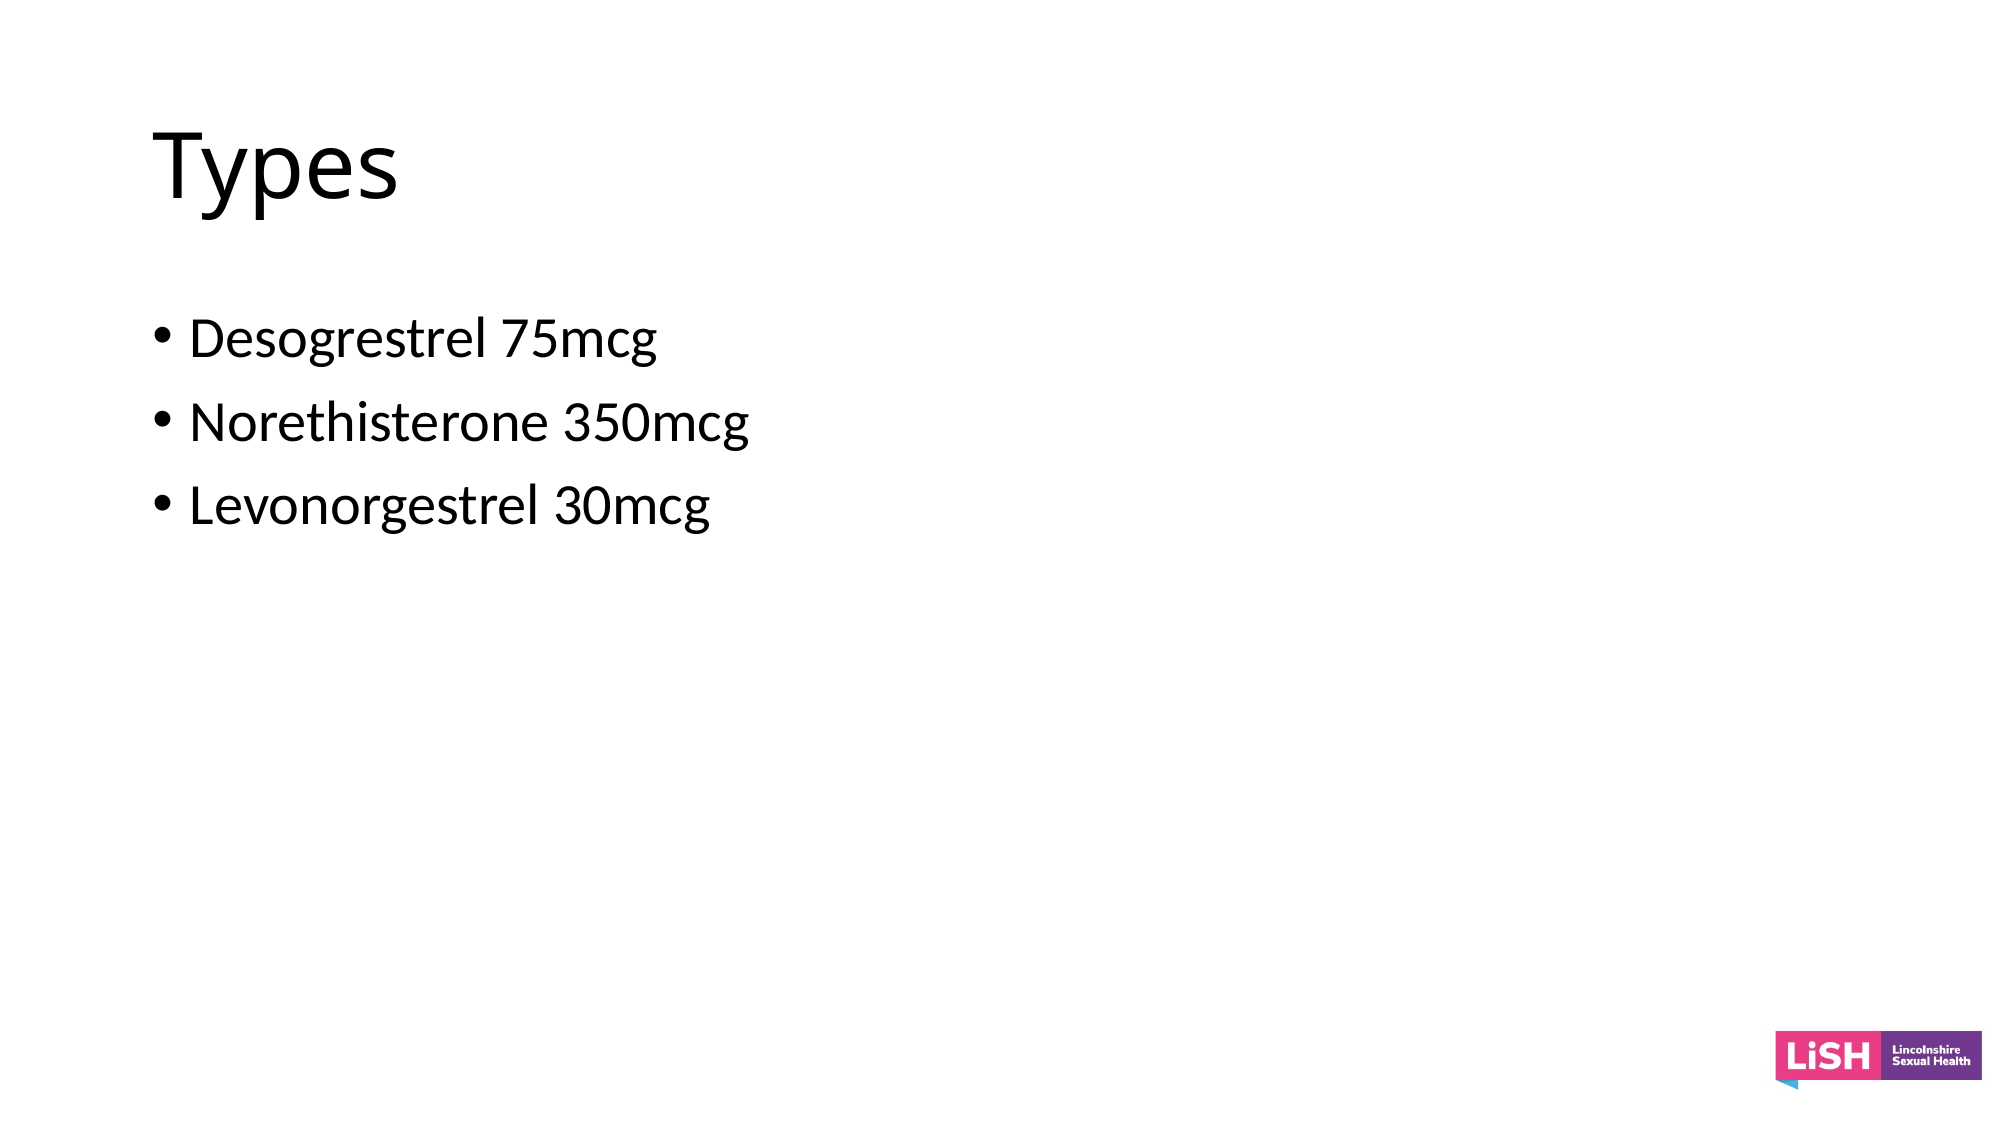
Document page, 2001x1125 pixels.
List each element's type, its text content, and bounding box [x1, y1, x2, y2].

list Desogrestrel 75mcg Norethisterone 350mcg Levonorgestrel 30mcg [137, 299, 1863, 1014]
picture [1756, 994, 2000, 1125]
title Types [137, 59, 1863, 278]
